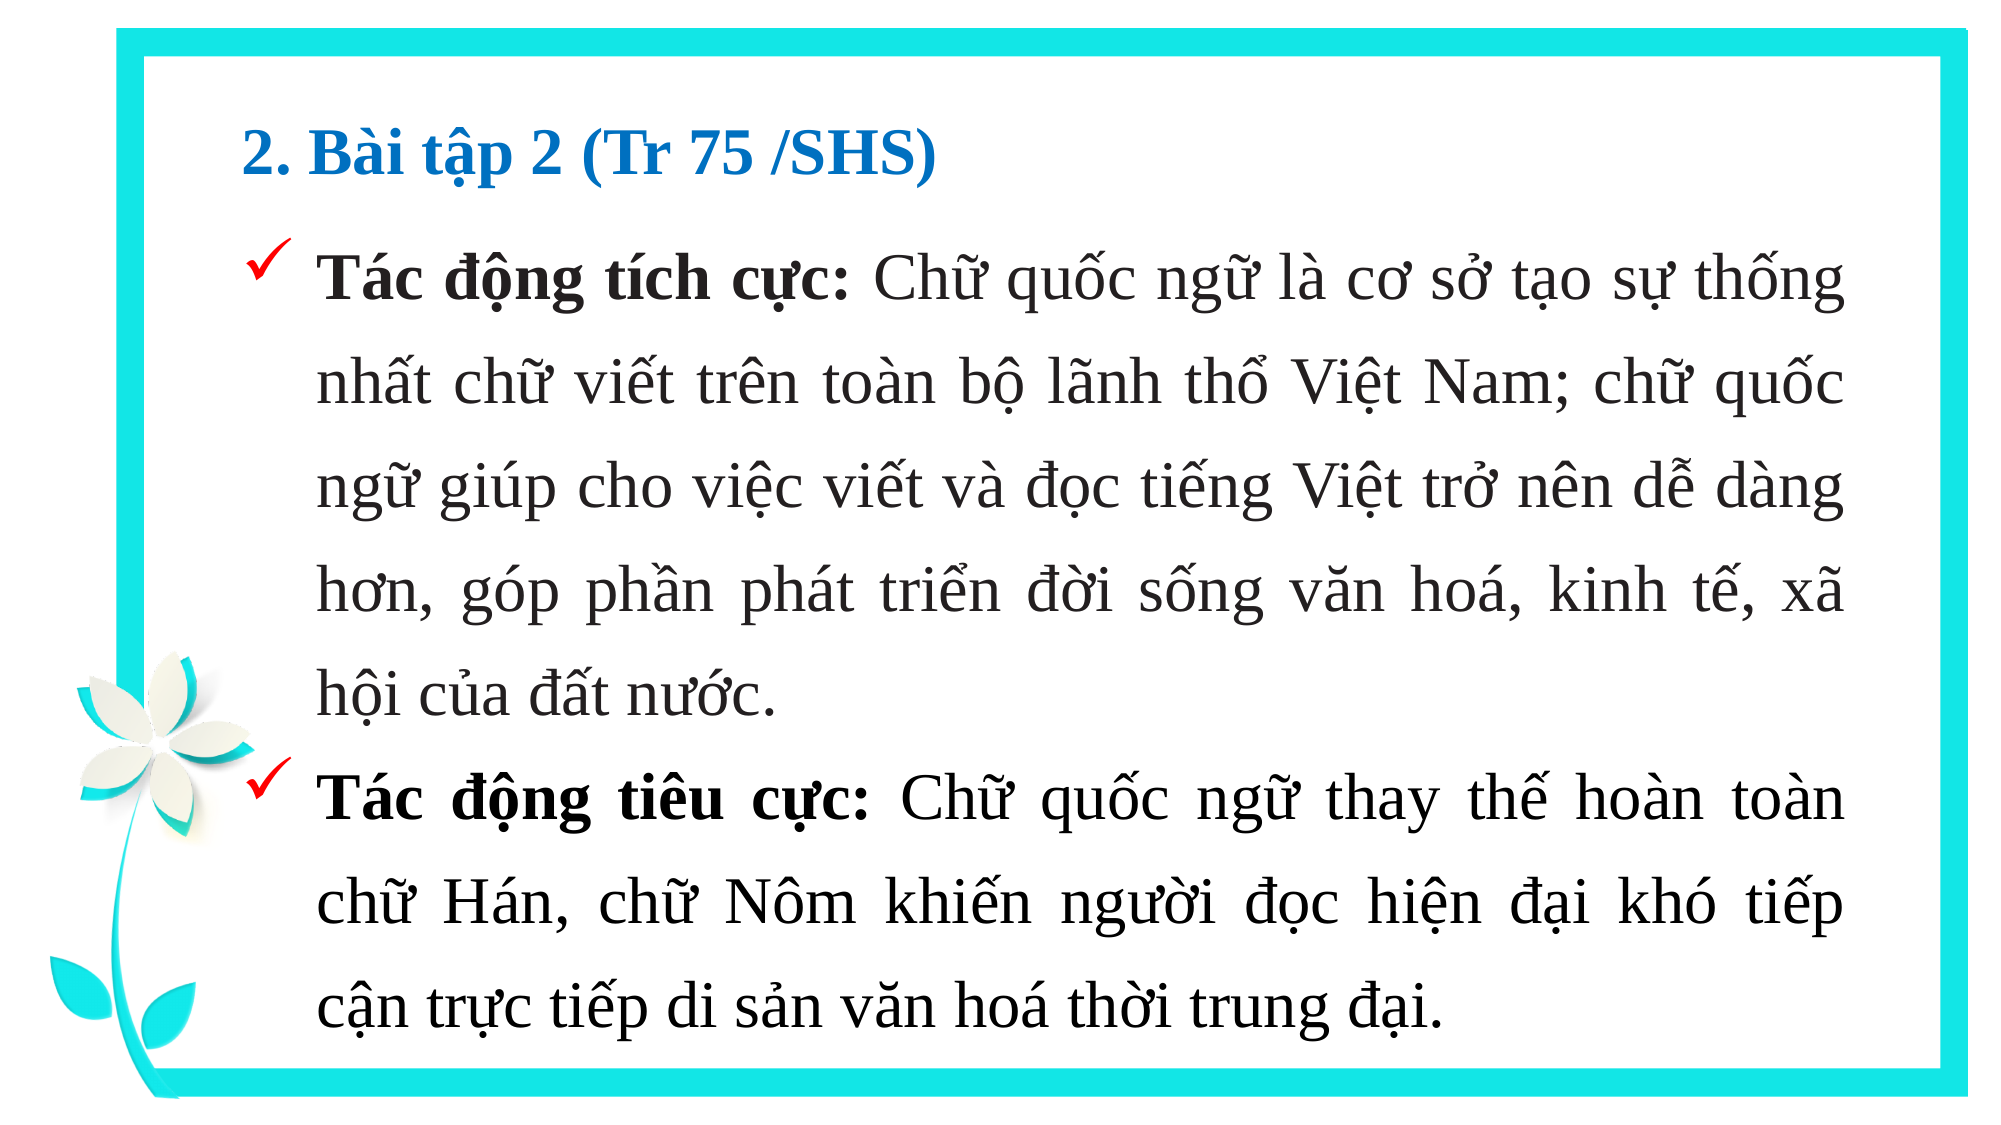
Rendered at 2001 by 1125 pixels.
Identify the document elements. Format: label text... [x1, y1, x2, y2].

text_box 2. Bài tập 2 (Tr 75 /SHS) Tác động tích cực: Chữ quốc ngữ là cơ sở tạo sự thống nhất chữ viết trên toàn bộ lãnh thổ Việt Nam; chữ quốc ngữ giúp cho việc viết và đọc tiếng Việt trở nên dễ dàng hơn, góp phần phát triển đời sống văn hoá, kinh tế, xã hội của đất nước. Tác động tiêu cực: Chữ quốc ngữ thay thế hoàn toàn chữ Hán, chữ Nôm khiến người đọc hiện đại khó tiếp cận trực tiếp di sản văn hoá thời trung đại. [226, 77, 1863, 1049]
picture [39, 650, 226, 1107]
